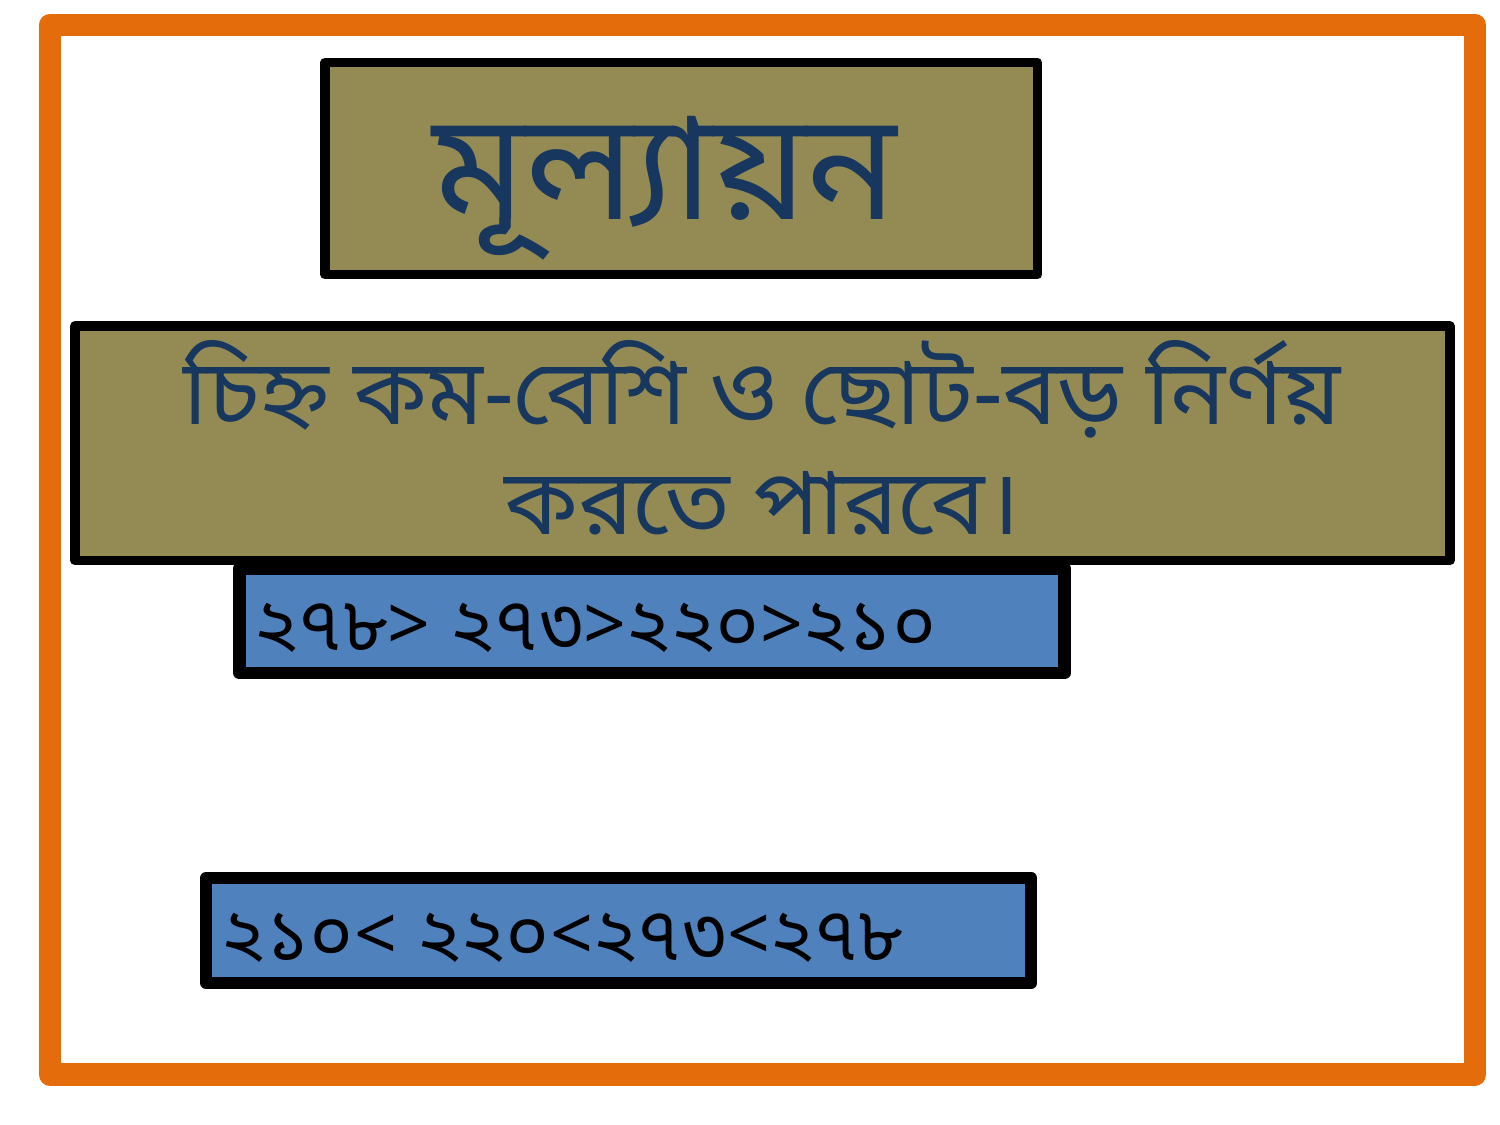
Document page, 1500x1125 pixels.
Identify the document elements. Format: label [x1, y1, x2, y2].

text_box [49, 24, 1475, 1075]
